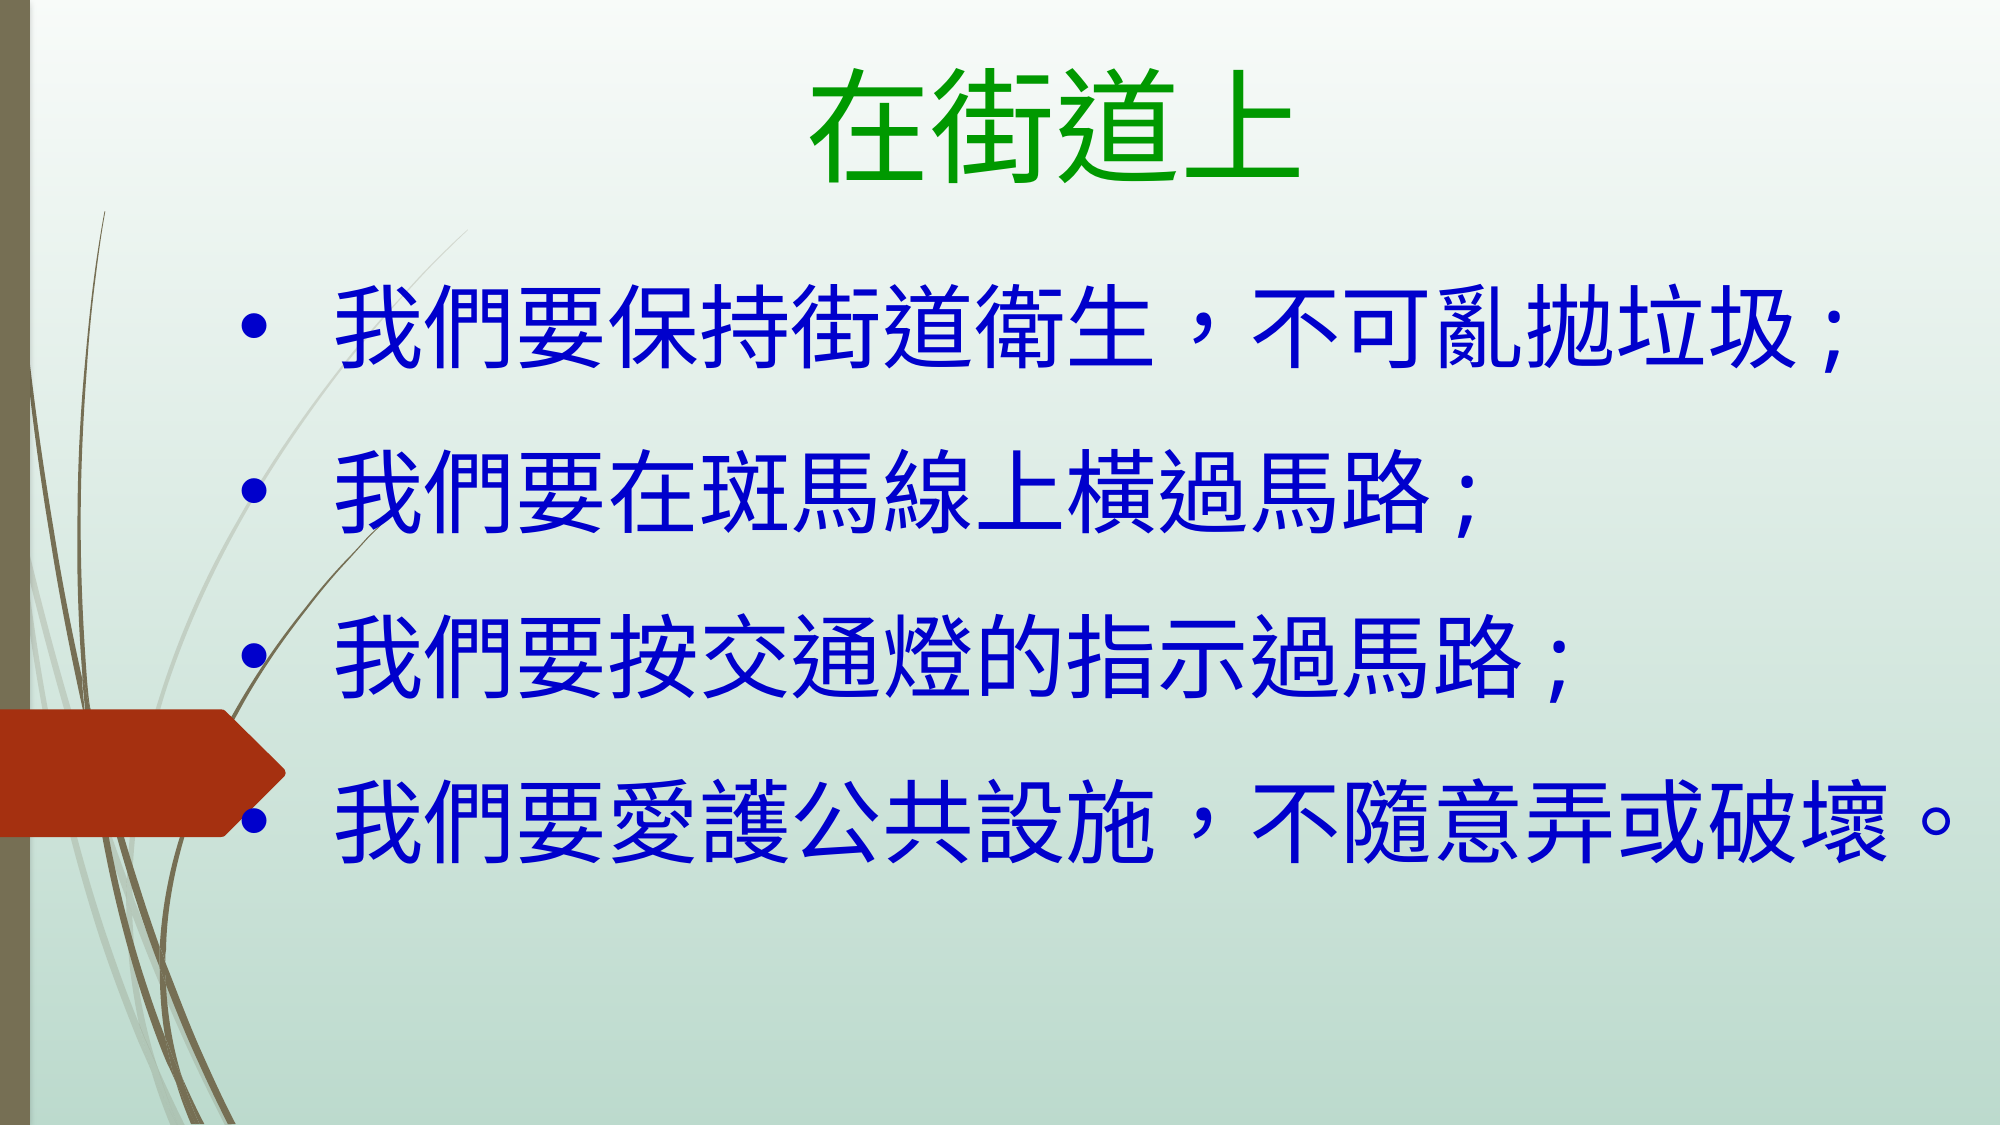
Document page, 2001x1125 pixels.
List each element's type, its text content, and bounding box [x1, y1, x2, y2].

text_box 在街道上 [790, 40, 1321, 206]
text_box 我們要保持街道衛生，不可亂拋垃圾; 我們要在斑馬線上橫過馬路; 我們要按交通燈的指示過馬路; 我們要愛護公共設施，不隨意弄或破壞。 [223, 207, 2000, 882]
